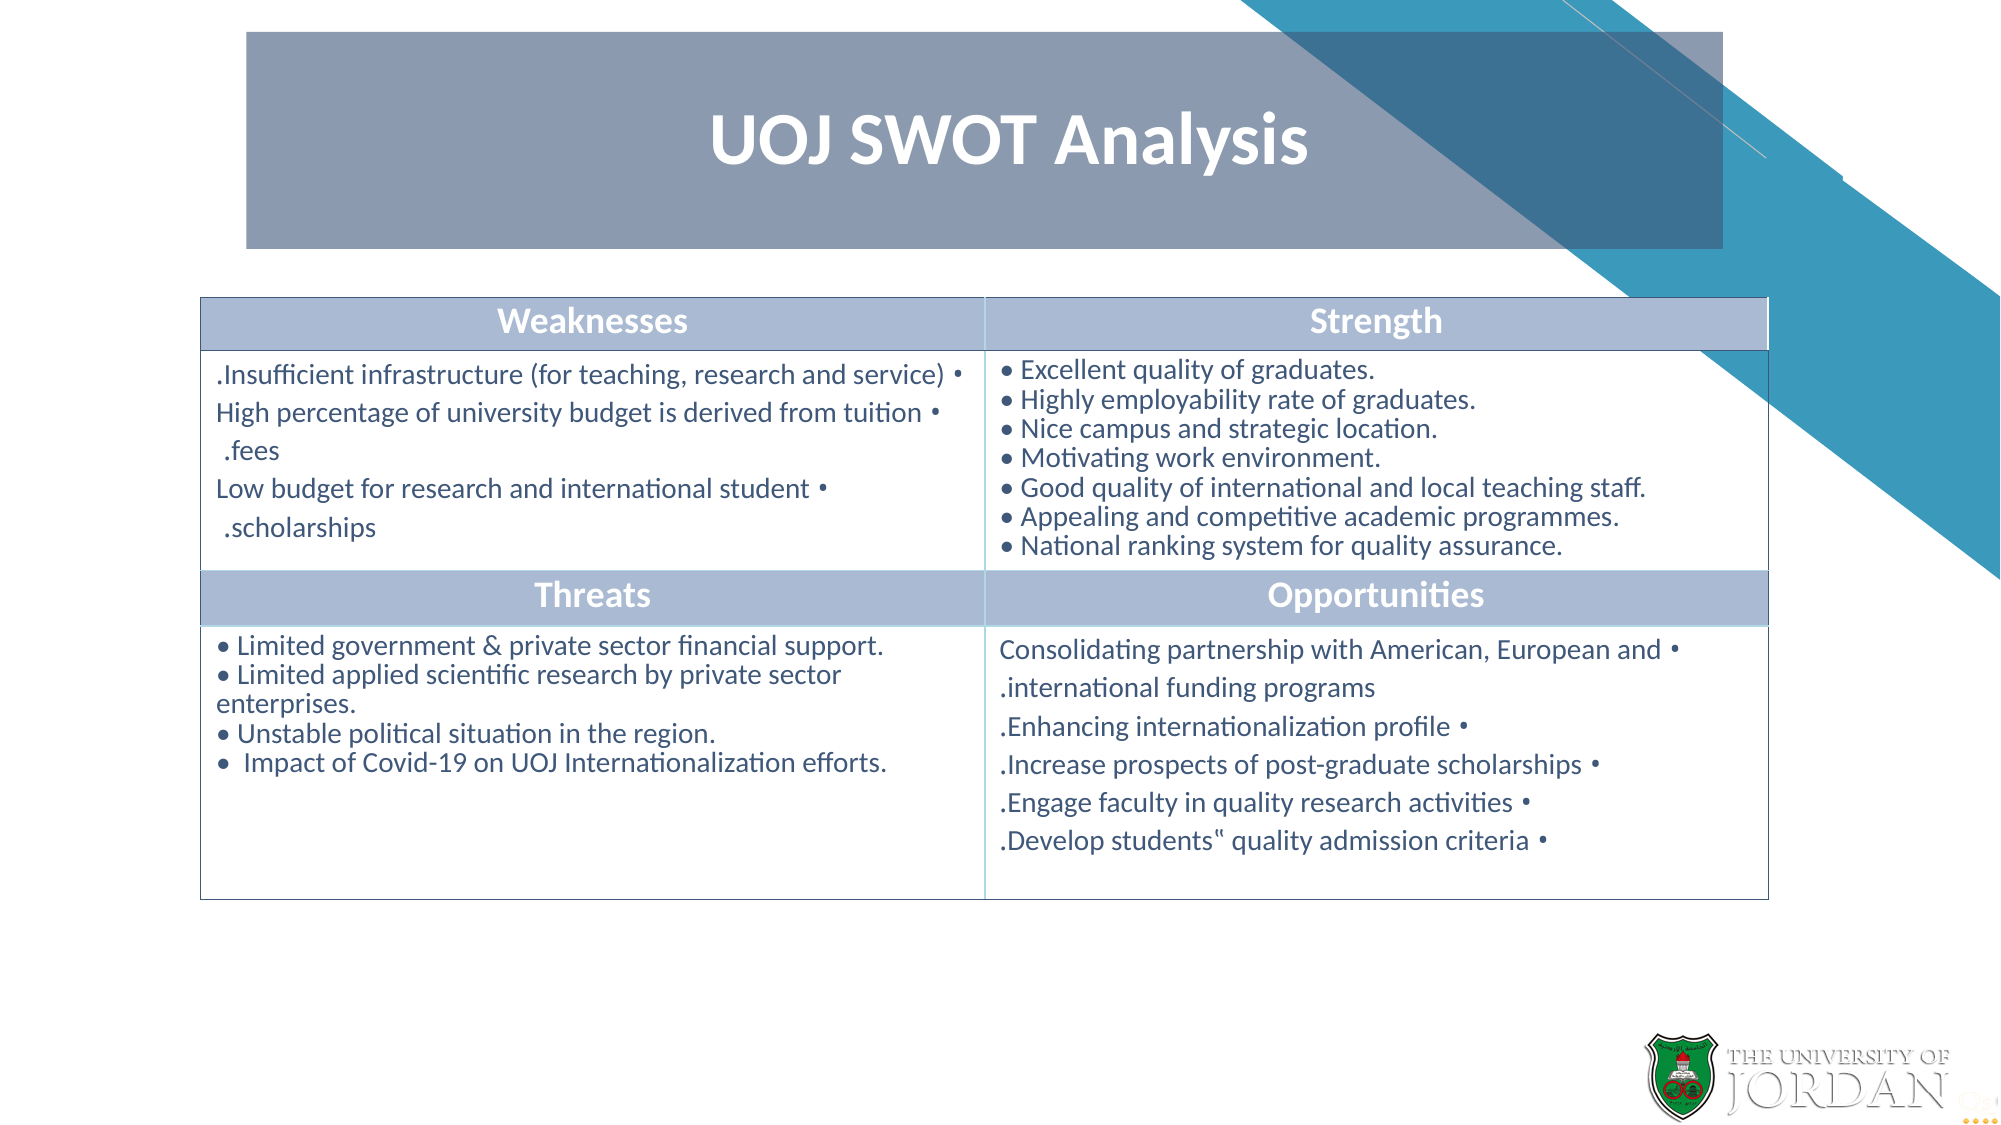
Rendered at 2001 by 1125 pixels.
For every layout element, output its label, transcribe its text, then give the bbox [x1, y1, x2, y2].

table_cell • Excellent quality of graduates. • Highly employability rate of graduates. • Nice campus and strategic location. • Motivating work environment. • Good quality of international and local teaching staff. • Appealing and competitive academic programmes. • National ranking system for quality assurance. [986, 351, 1768, 570]
table_header Strength [986, 298, 1767, 350]
table_cell Threats [201, 571, 984, 625]
table_header Weaknesses [201, 298, 984, 350]
table_cell Opportunities [986, 571, 1768, 625]
picture [1643, 1029, 2000, 1125]
text_box UOJ SWOT Analysis [246, 31, 1723, 249]
table_cell • Insufficient infrastructure (for teaching, research and service). • High percentage of university budget is derived from tuition fees. • Low budget for research and international student scholarships. [201, 351, 984, 570]
table_cell • Consolidating partnership with American, European and international funding programs. • Enhancing internationalization profile. • Increase prospects of post-graduate scholarships. • Engage faculty in quality research activities. • Develop students‟ quality admission criteria. [986, 627, 1768, 899]
table_cell • Limited government & private sector financial support. • Limited applied scientific research by private sector enterprises. • Unstable political situation in the region. • Impact of Covid-19 on UOJ Internationalization efforts. [201, 627, 984, 899]
